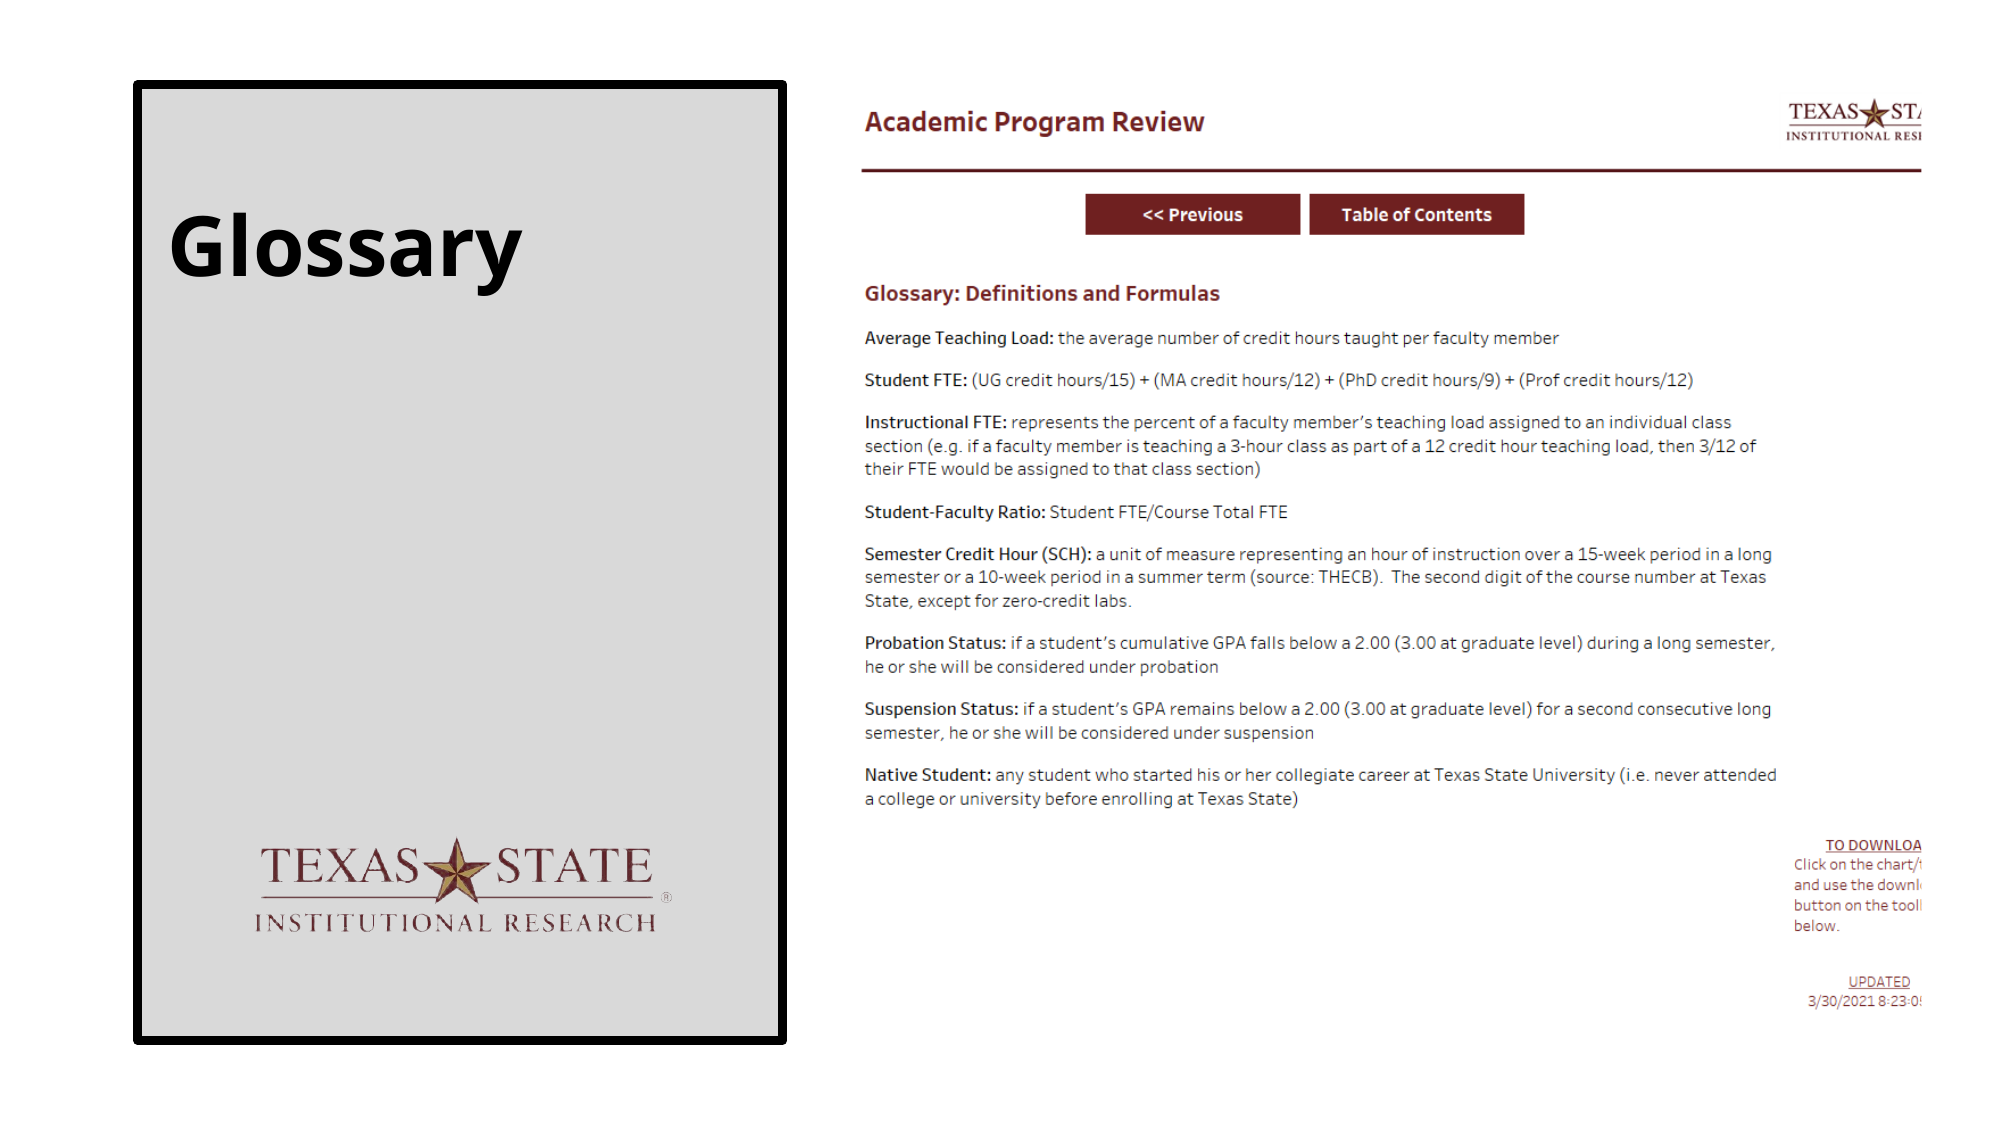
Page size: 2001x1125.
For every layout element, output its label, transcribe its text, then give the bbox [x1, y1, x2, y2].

picture [238, 823, 678, 952]
title Glossary [133, 80, 787, 1045]
picture [848, 79, 1922, 1046]
